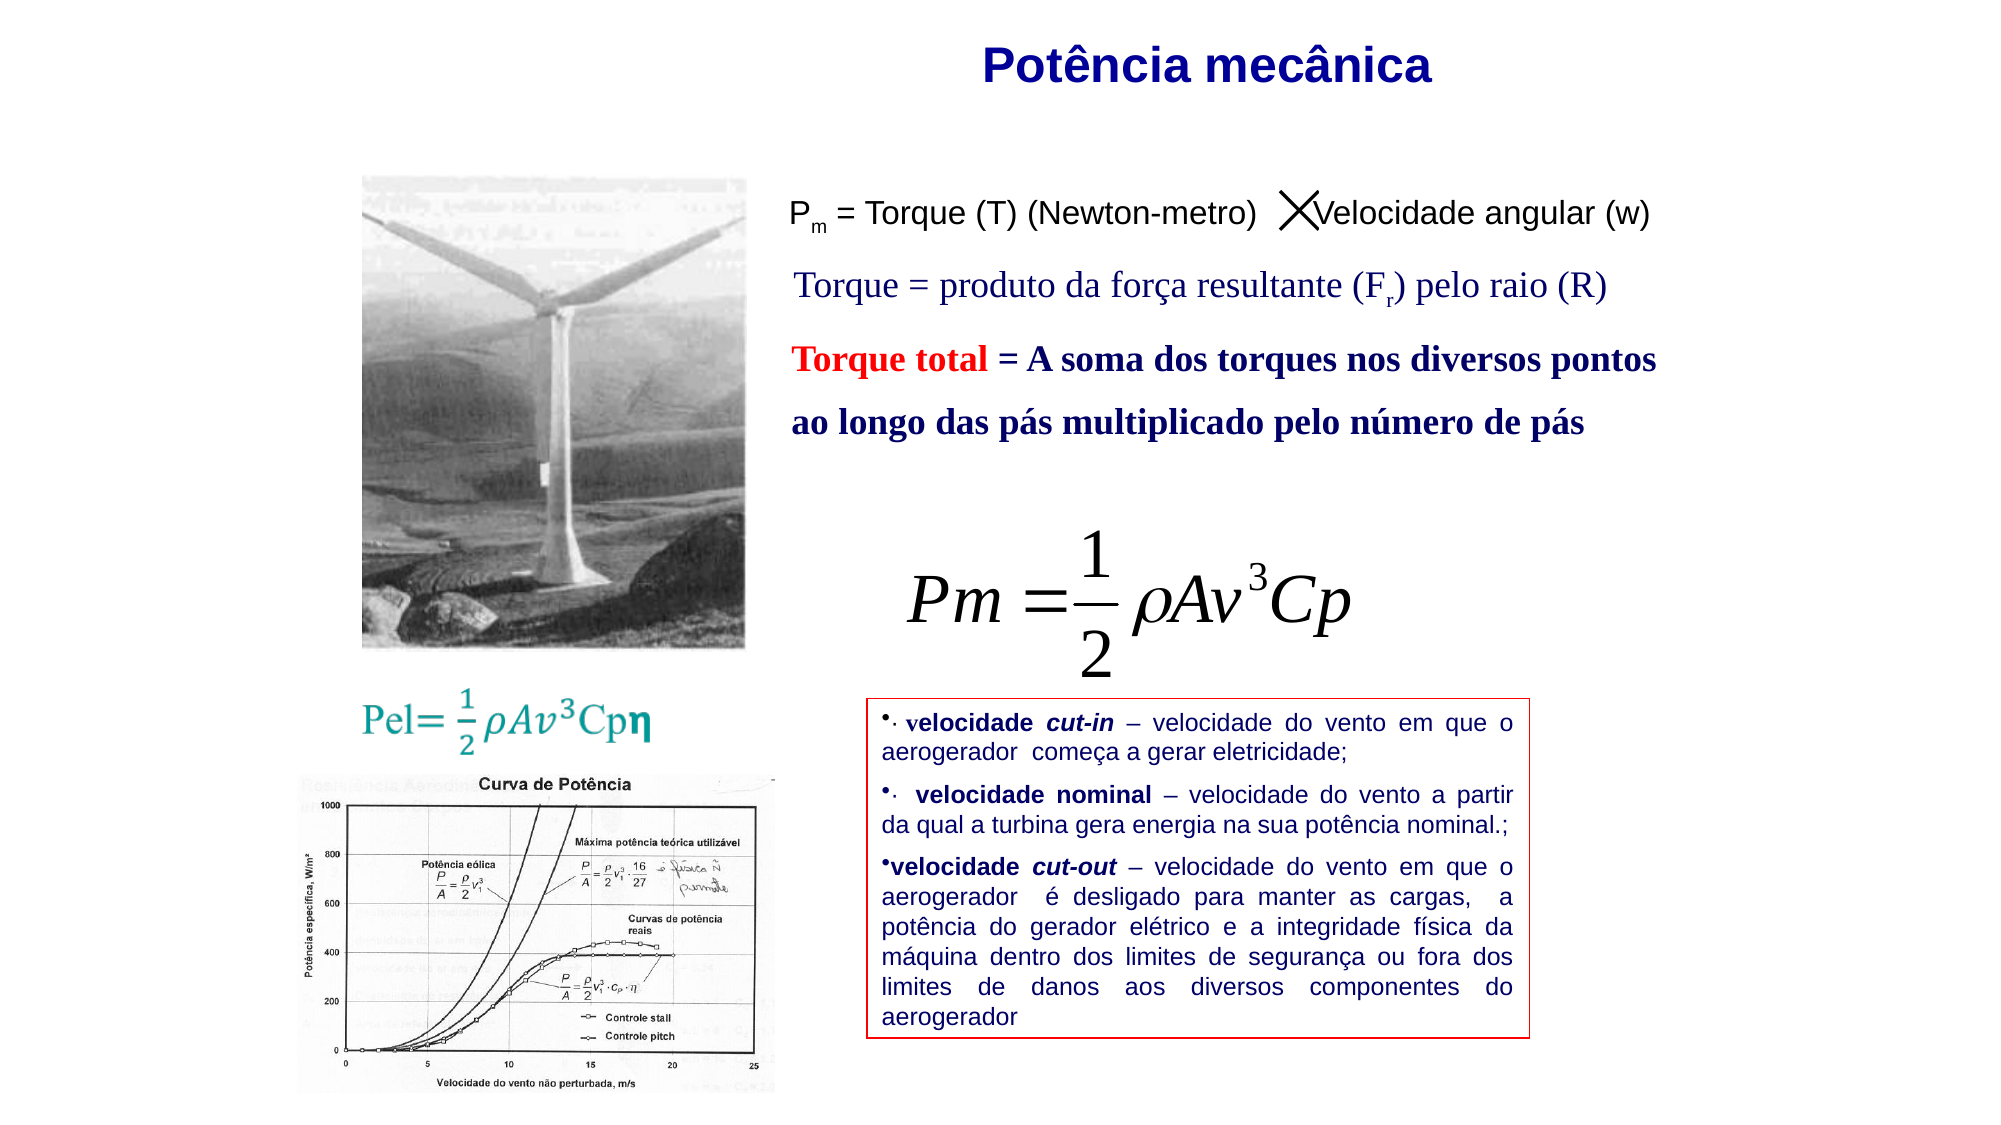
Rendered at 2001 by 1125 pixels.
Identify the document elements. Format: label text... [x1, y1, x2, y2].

text_box Pm = Torque (T) (Newton-metro) Velocidade angular (w) [774, 184, 1756, 295]
text_box Potência mecânica [967, 0, 1525, 184]
text_box Torque = produto da força resultante (Fr) pelo raio (R) [778, 253, 1669, 319]
text_box · velocidade cut-in – velocidade do vento em que o aerogerador começa a gerar eletricidade; · velocidade nominal – velocidade do vento a partir da qual a turbina gera energia na sua potência nominal.; velocidade cut-out – velocidade do vento em que o aerogerador é desligado para manter as cargas, a potência do gerador elétrico e a integridade física da máquina dentro dos limites de segurança ou fora dos limites de danos aos diversos componentes do aerogerador [866, 698, 1530, 1038]
text_box Torque total = A soma dos torques nos diversos pontos ao longo das pás multiplicado pelo número de pás [776, 326, 1697, 450]
text_box [362, 683, 656, 755]
picture [297, 774, 775, 1093]
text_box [895, 510, 1366, 693]
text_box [1264, 184, 1319, 244]
picture [362, 174, 747, 652]
